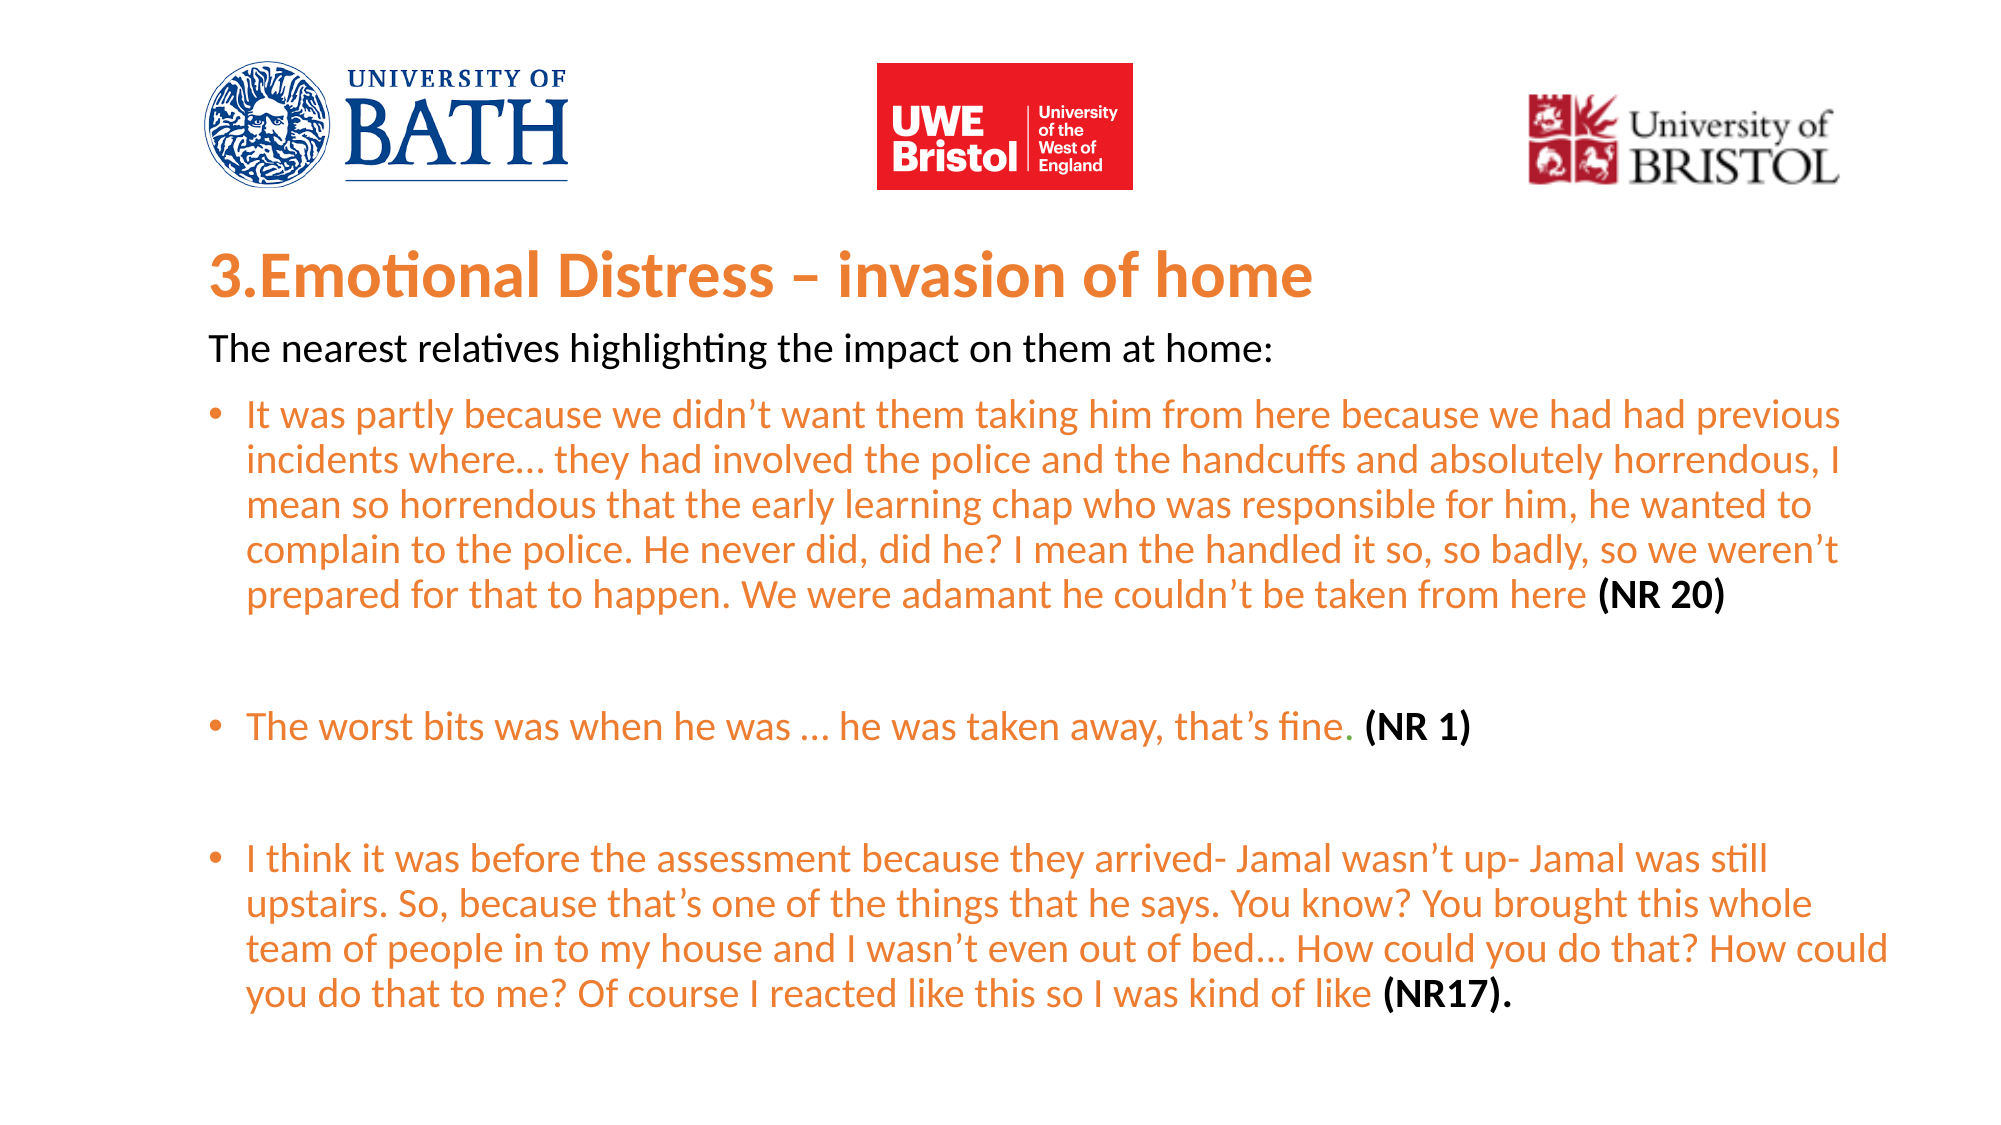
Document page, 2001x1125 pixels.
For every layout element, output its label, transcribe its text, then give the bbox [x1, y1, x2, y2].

picture [876, 63, 1134, 190]
list The nearest relatives highlighting the impact on them at home: It was partly because we didn’t want them taking him from here because we had had previous incidents where… they had involved the police and the handcuffs and absolutely horrendous, I mean so horrendous that the early learning chap who was responsible for him, he wanted to complain to the police. He never did, did he? I mean the handled it so, so badly, so we weren’t prepared for that to happen. We were adamant he couldn’t be taken from here (NR 20) The worst bits was when he was … he was taken away, that’s fine. (NR 1) I think it was before the assessment because they arrived- Jamal wasn’t up- Jamal was still upstairs. So, because that’s one of the things that he says. You know? You brought this whole team of people in to my house and I wasn’t even out of bed... How could you do that? How could you do that to me? Of course I reacted like this so I was kind of like (NR17). [193, 319, 1919, 1125]
picture [204, 61, 568, 188]
picture [1513, 70, 1863, 212]
text_box 3.Emotional Distress – invasion of home [193, 223, 1688, 319]
